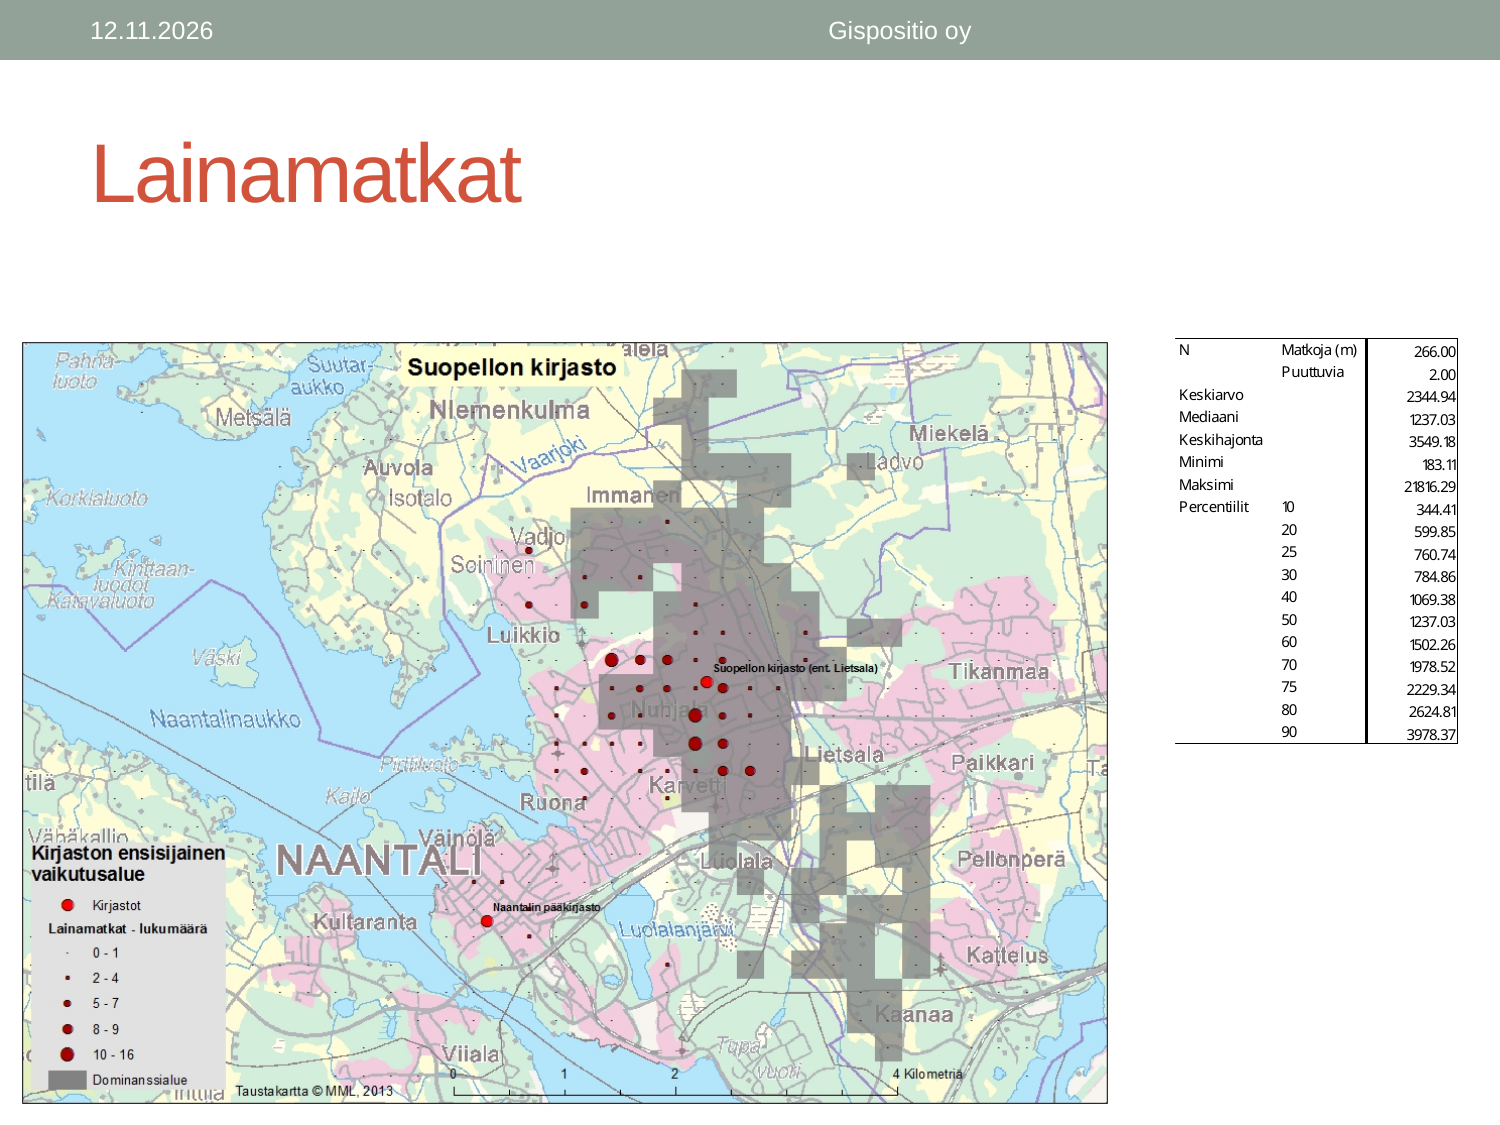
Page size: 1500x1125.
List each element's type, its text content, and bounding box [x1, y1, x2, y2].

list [0, 321, 1131, 1122]
footer Gispositio oy [562, 3, 1238, 57]
picture [1174, 337, 1460, 745]
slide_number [75, 3, 550, 57]
title Lainamatkat [75, 87, 1425, 250]
